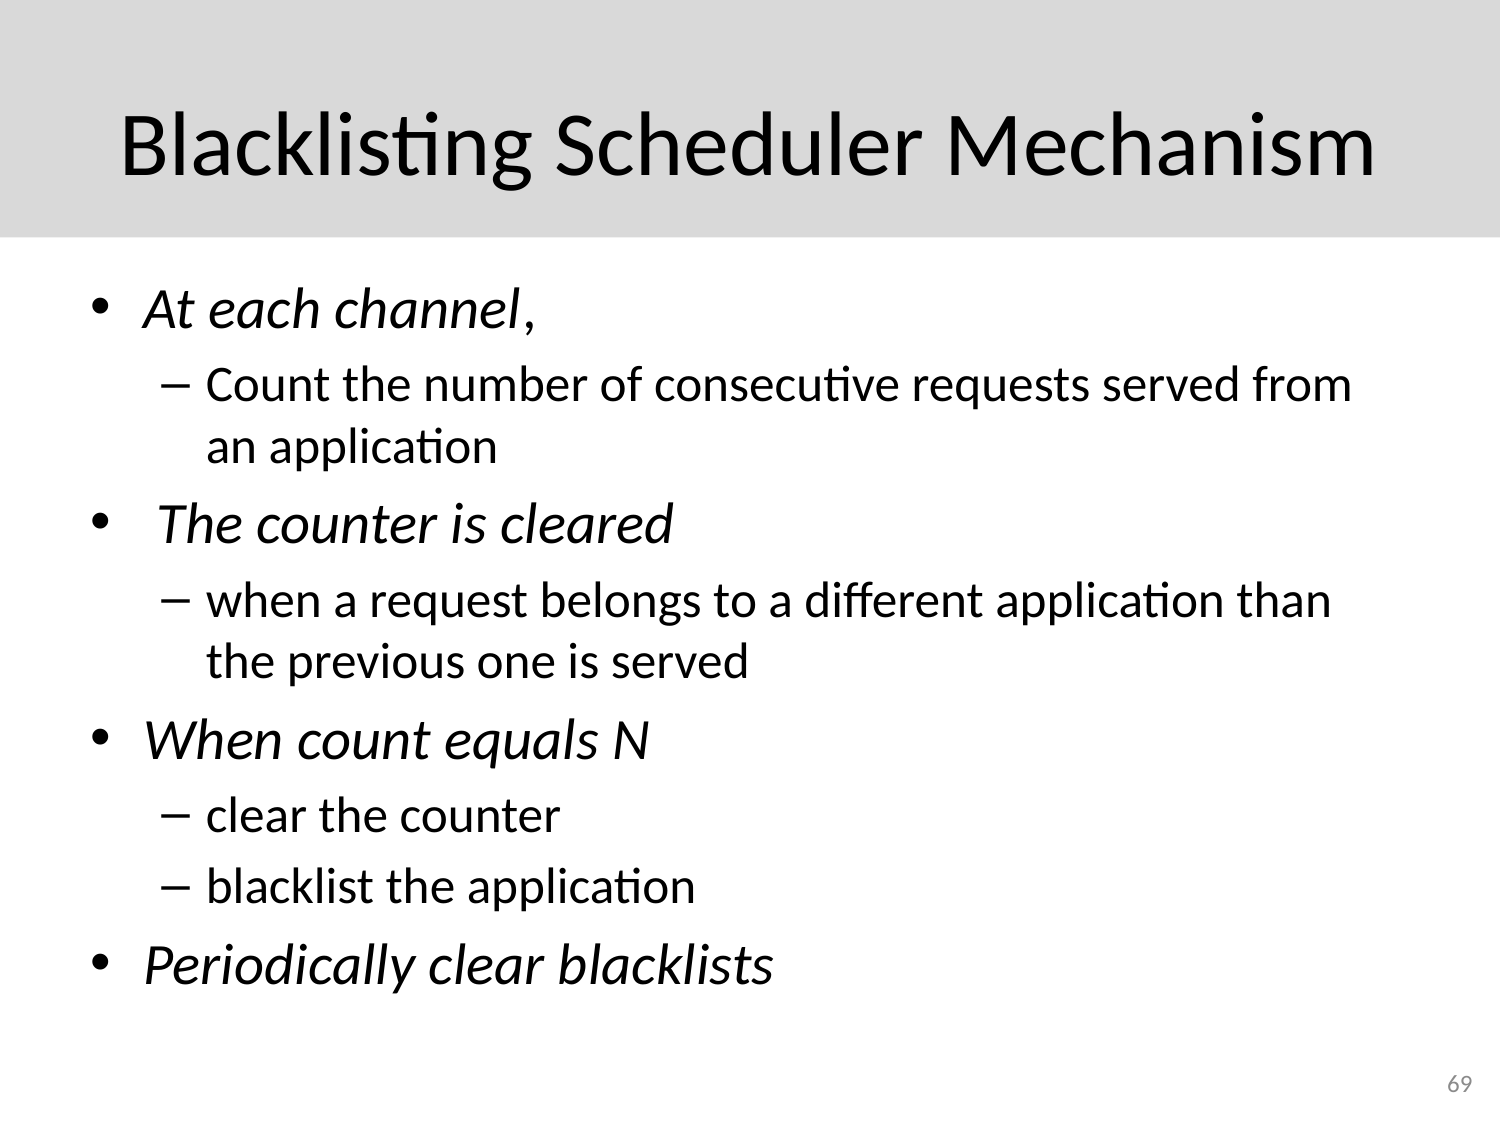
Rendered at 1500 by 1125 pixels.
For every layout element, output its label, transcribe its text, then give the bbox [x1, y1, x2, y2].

title Blacklisting Scheduler Mechanism [75, 45, 1425, 233]
list At each channel, Count the number of consecutive requests served from an application The counter is cleared when a request belongs to a different application than the previous one is served When count equals N clear the counter blacklist the application Periodically clear blacklists [75, 262, 1425, 1005]
slide_number 69 [1137, 1052, 1488, 1113]
